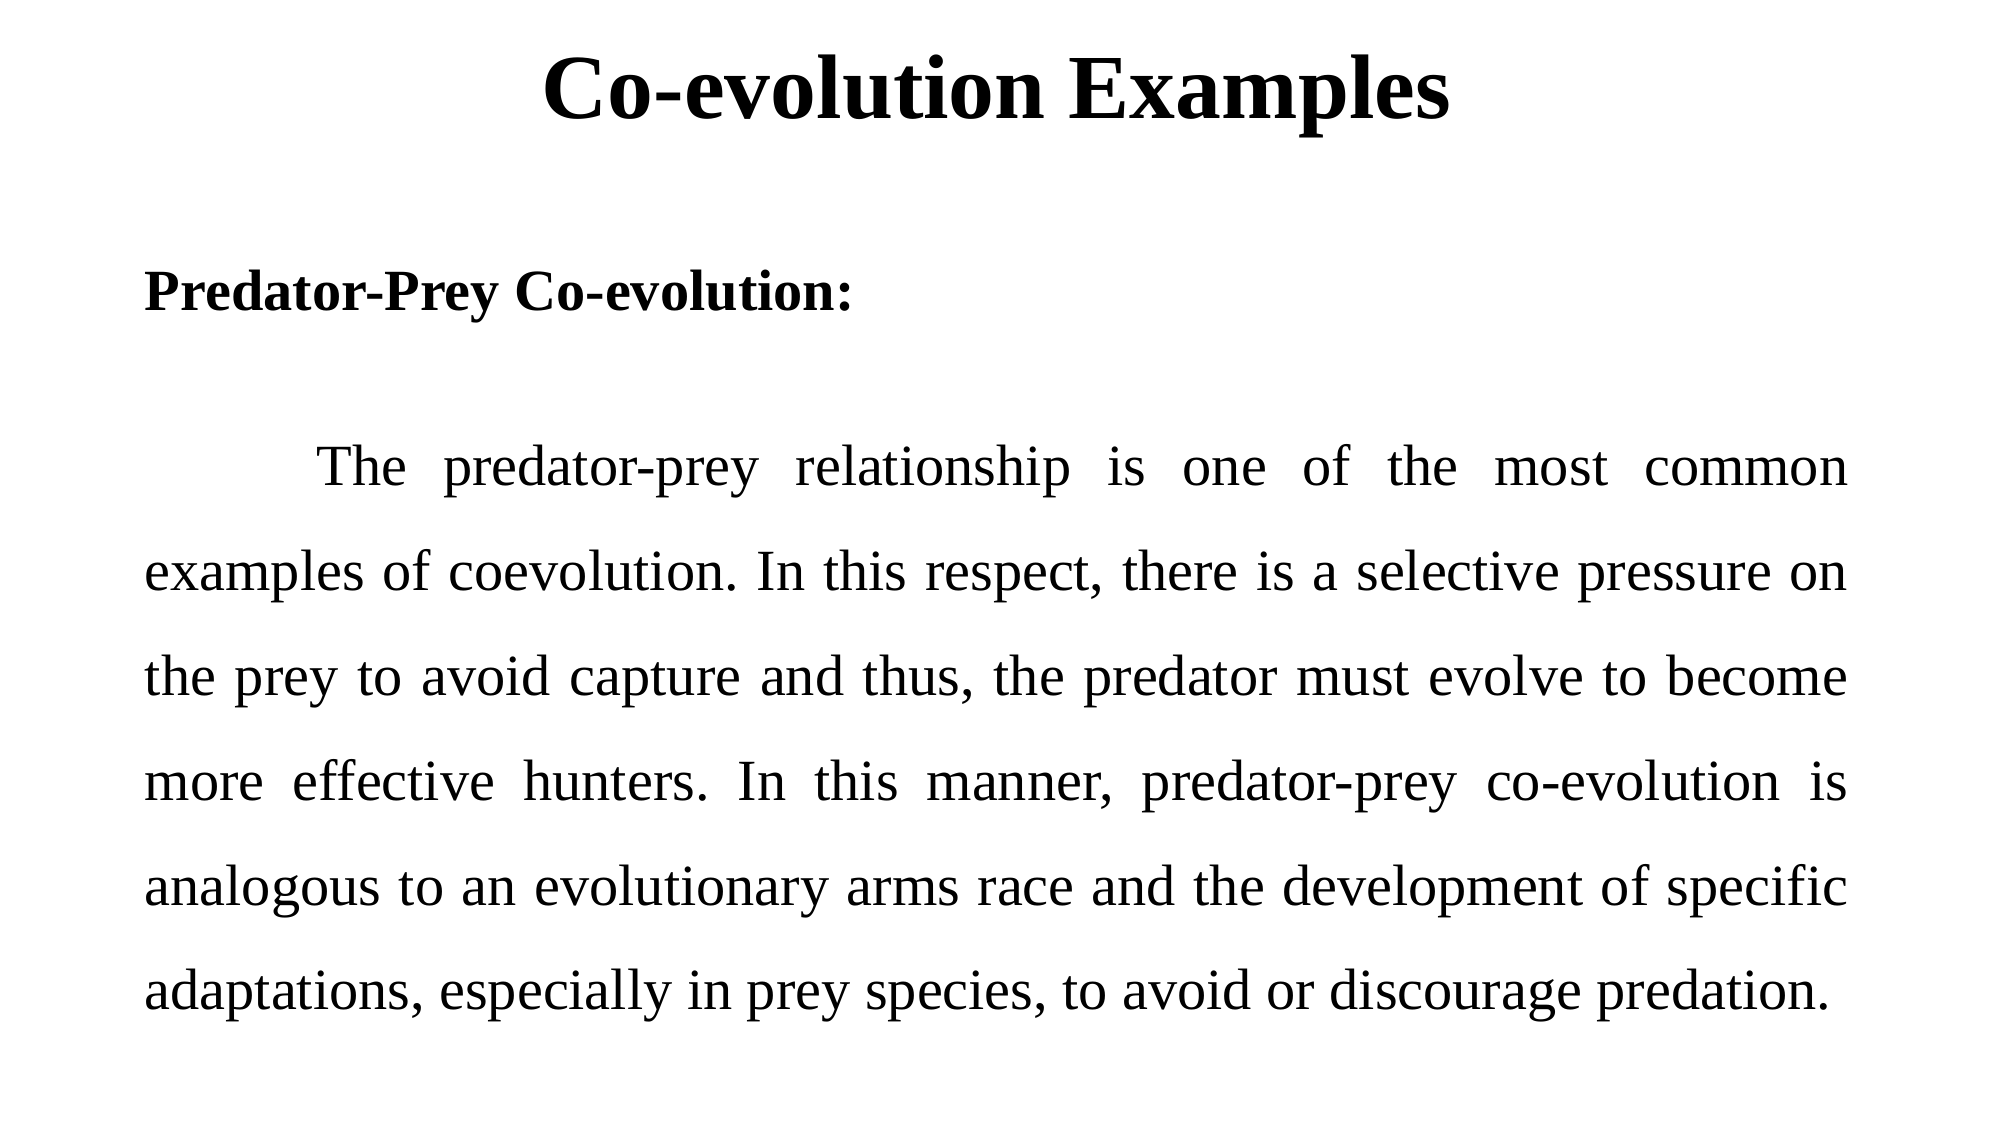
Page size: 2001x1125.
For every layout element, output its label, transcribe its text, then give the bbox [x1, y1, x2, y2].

text_box Co-evolution Examples Predator-Prey Co-evolution: The predator-prey relationship is one of the most common examples of coevolution. In this respect, there is a selective pressure on the prey to avoid capture and thus, the predator must evolve to become more effective hunters. In this manner, predator-prey co-evolution is analogous to an evolutionary arms race and the development of specific adaptations, especially in prey species, to avoid or discourage predation. [130, 19, 1864, 1029]
